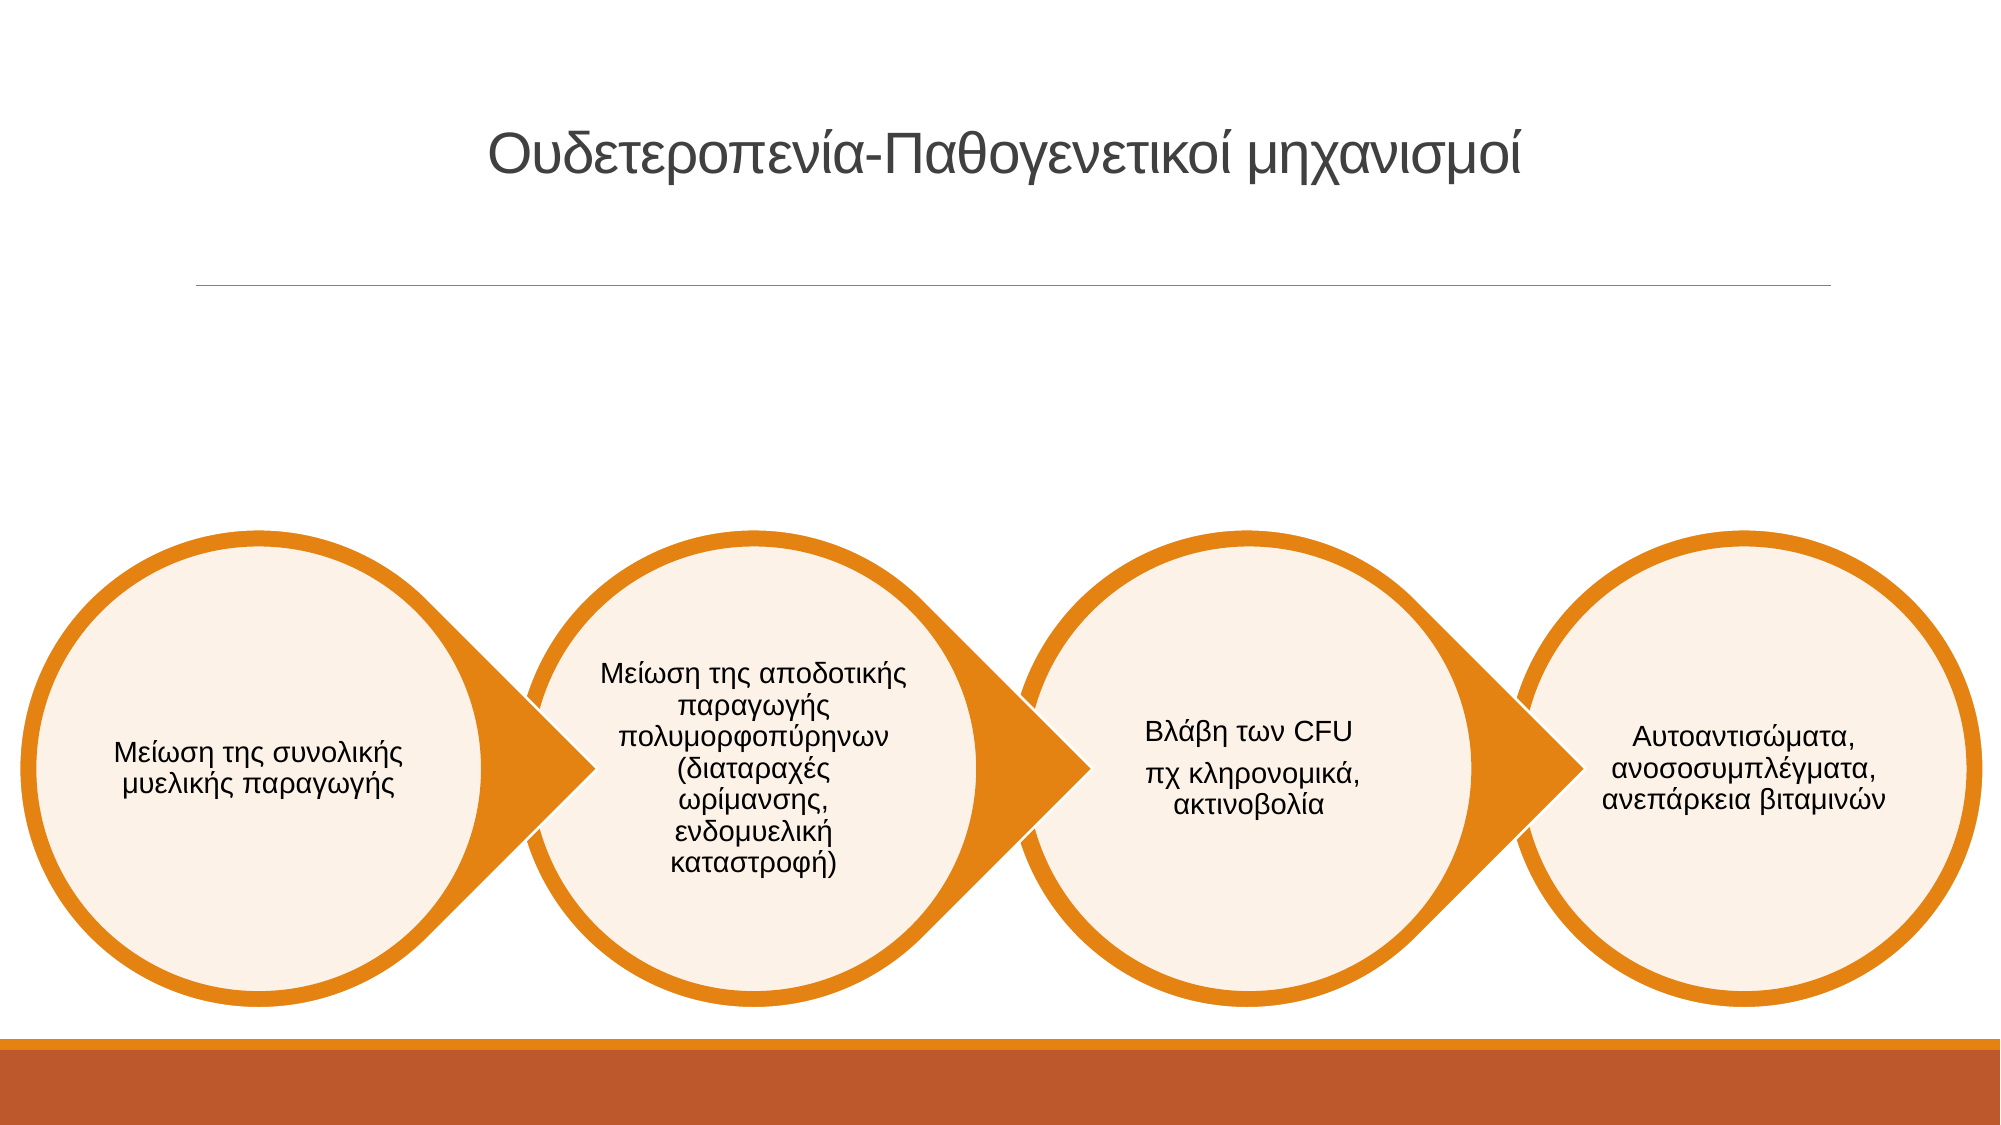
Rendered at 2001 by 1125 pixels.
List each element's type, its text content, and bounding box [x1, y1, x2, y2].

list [0, 292, 2000, 1125]
title Ουδετεροπενία-Παθογενετικοί μηχανισμοί [180, 47, 1830, 193]
